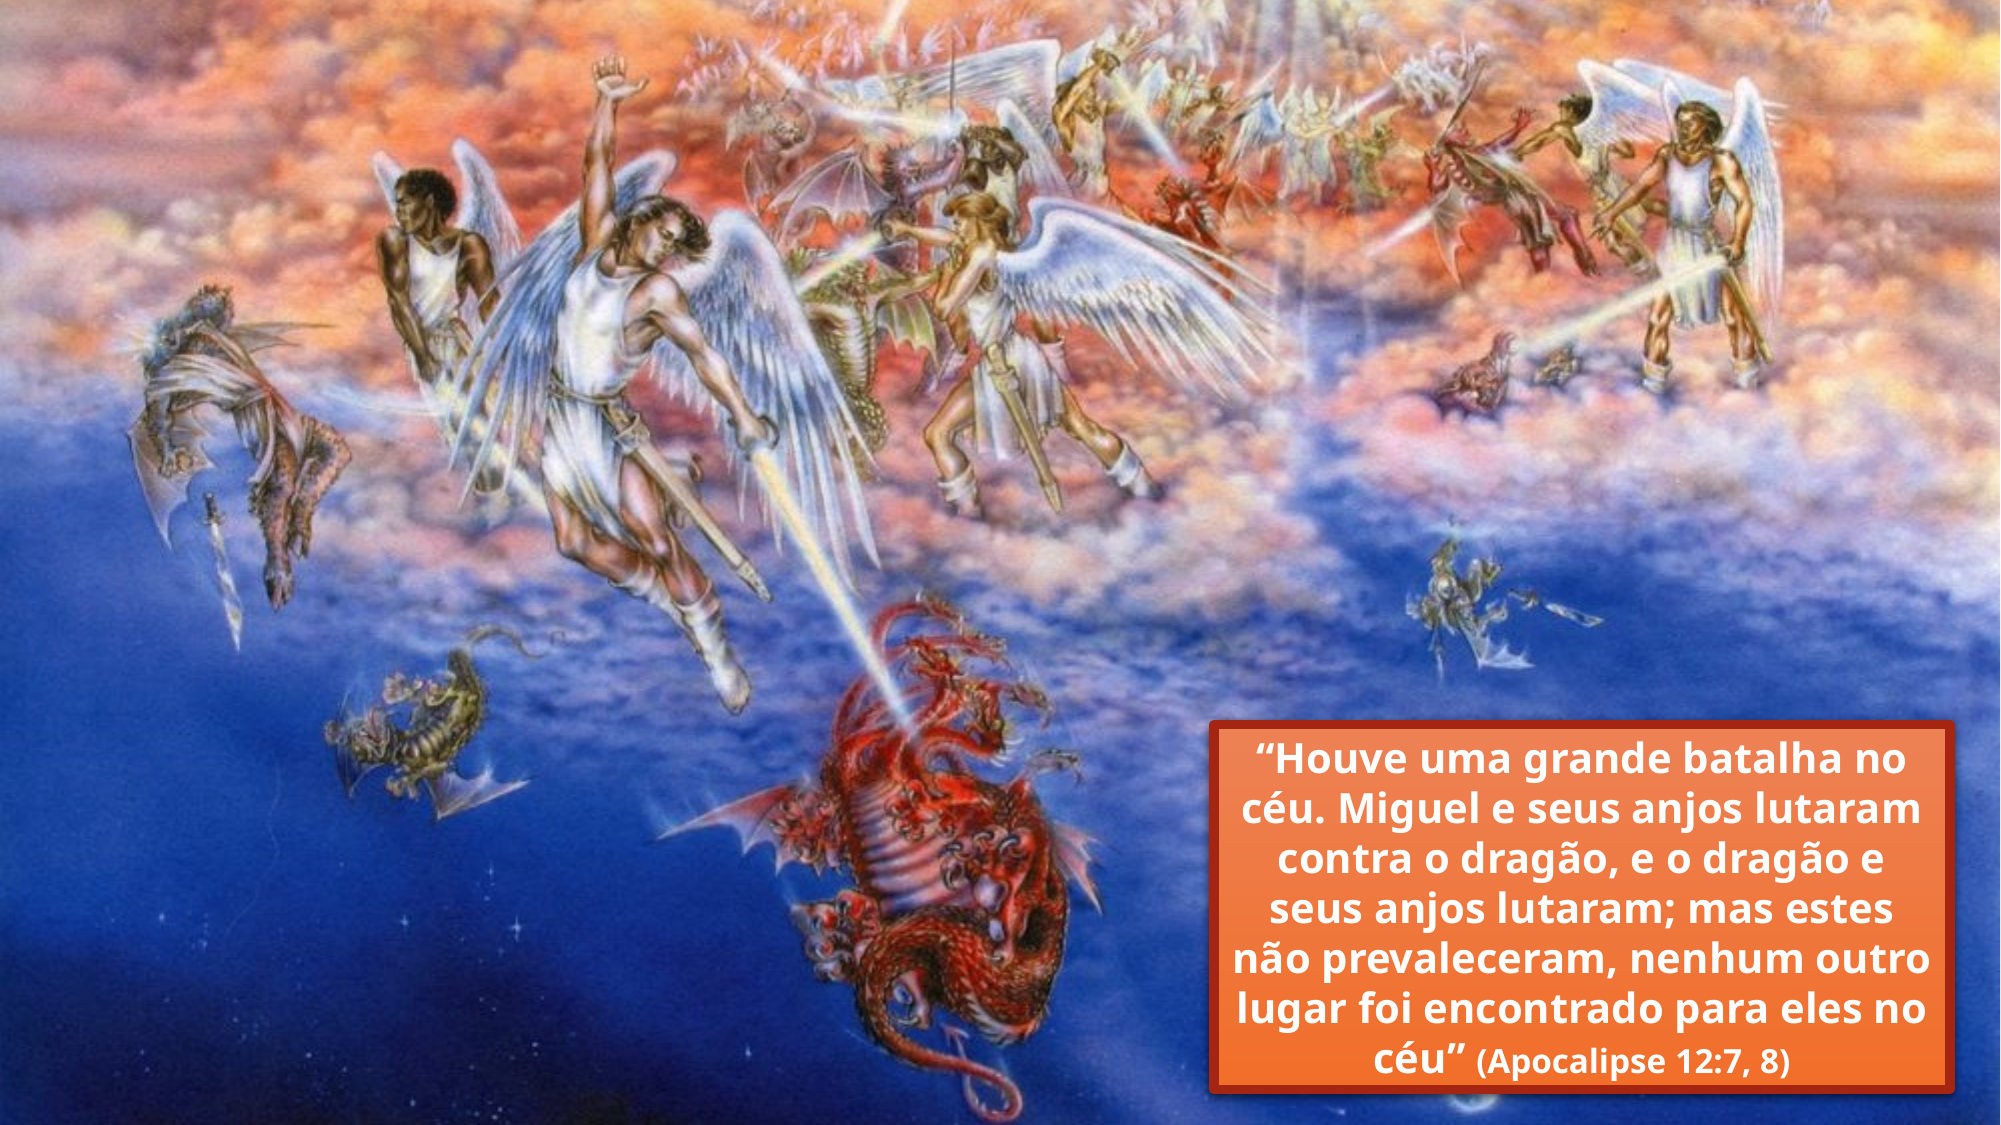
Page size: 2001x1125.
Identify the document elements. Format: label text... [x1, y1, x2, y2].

picture [0, 0, 2001, 1125]
text_box “Houve uma grande batalha no céu. Miguel e seus anjos lutaram contra o dragão, e o dragão e seus anjos lutaram; mas estes não prevaleceram, nenhum outro lugar foi encontrado para eles no céu” (Apocalipse 12:7, 8) [1213, 724, 1950, 1090]
